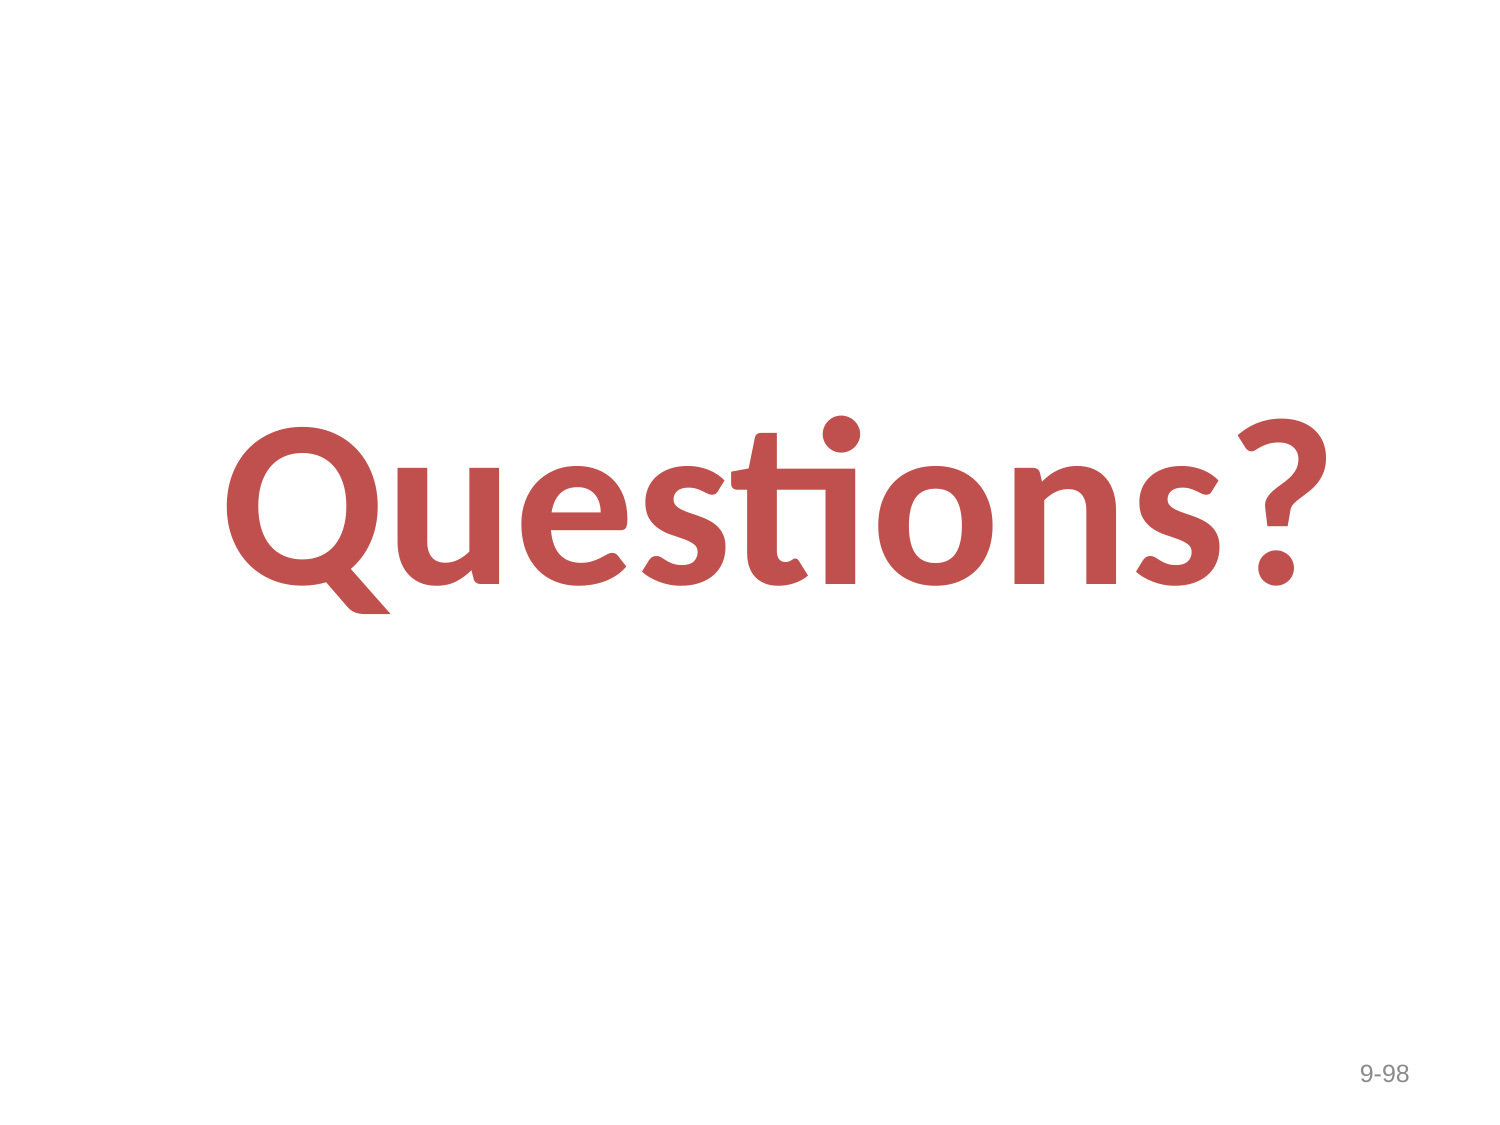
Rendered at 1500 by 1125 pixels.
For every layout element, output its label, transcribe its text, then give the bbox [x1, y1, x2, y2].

slide_number 9-98 [1074, 1042, 1425, 1103]
text_box Questions? [205, 337, 1354, 640]
